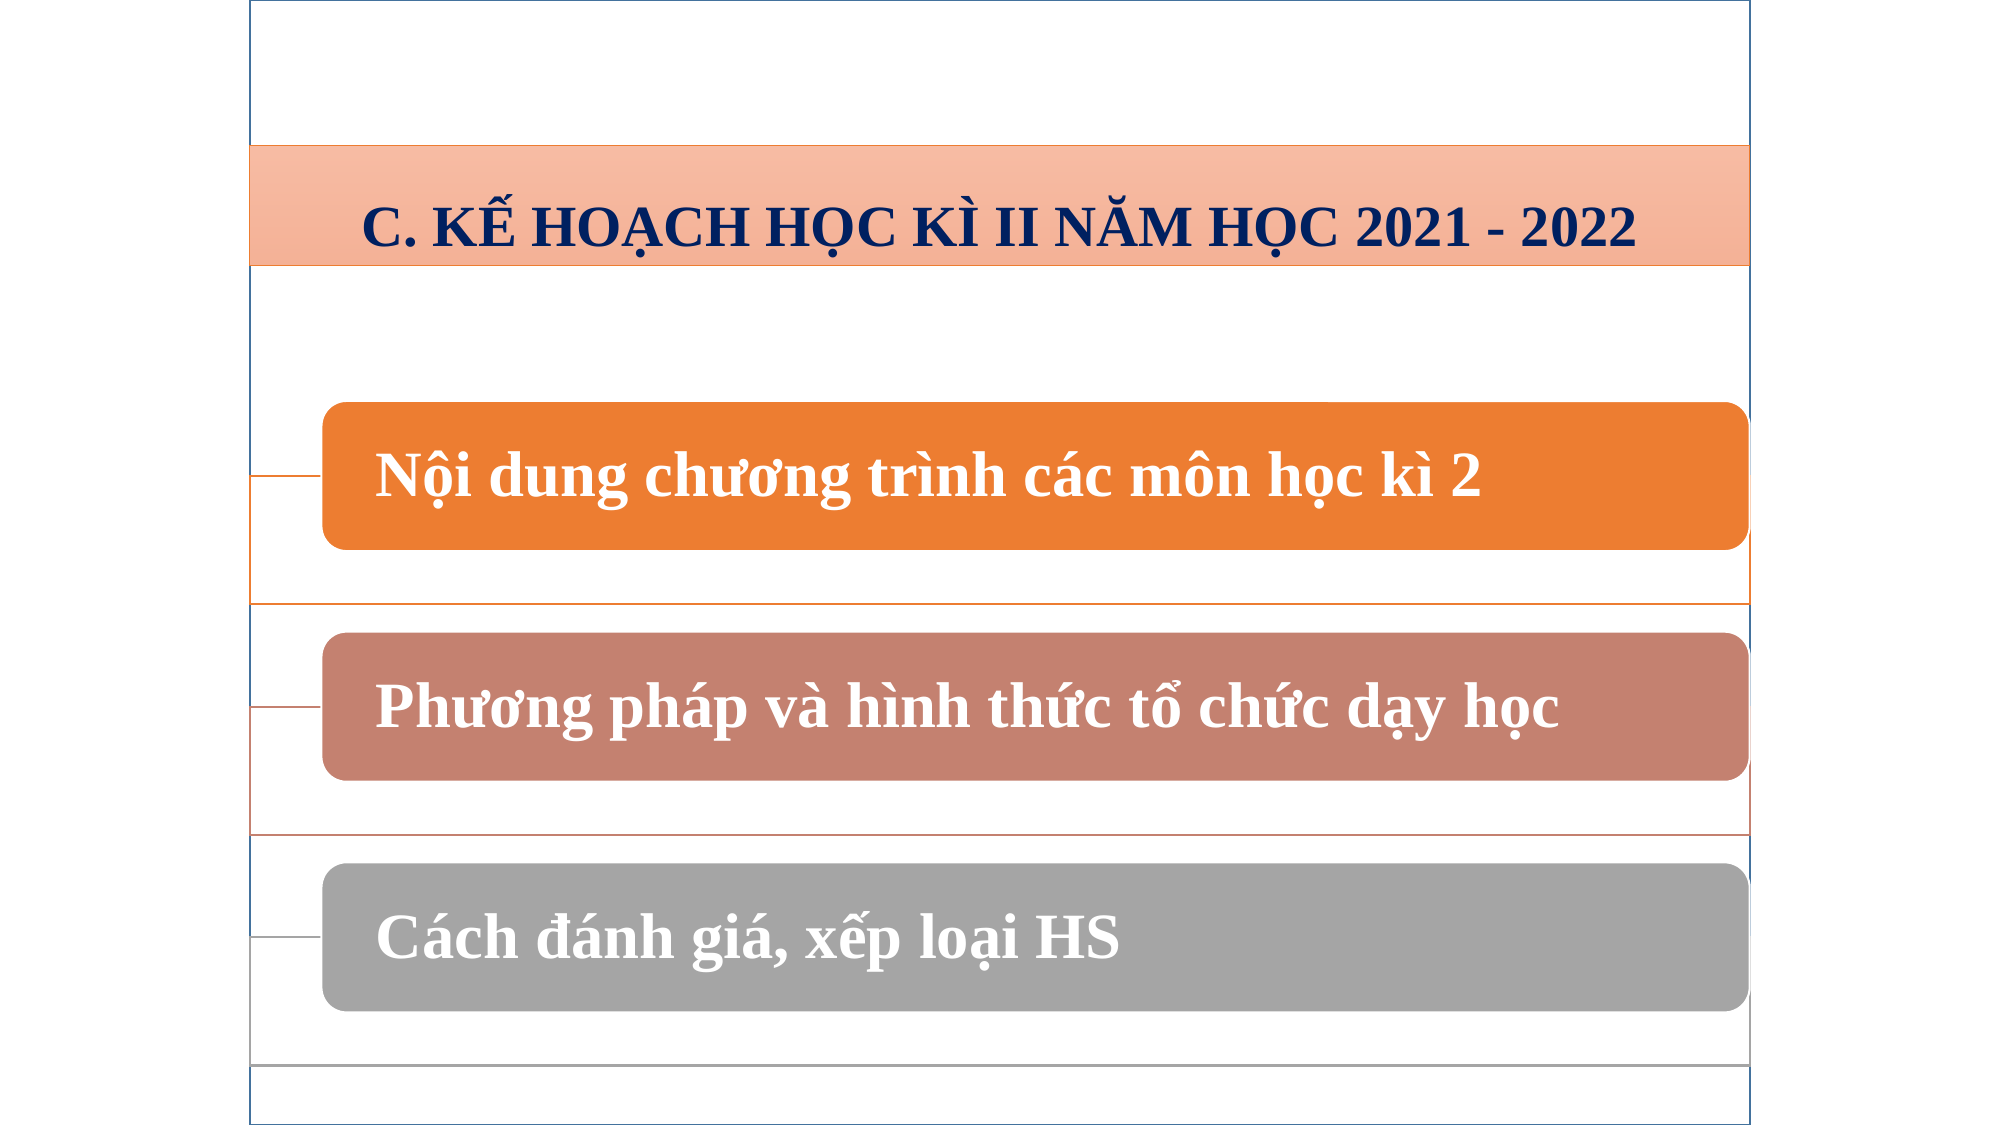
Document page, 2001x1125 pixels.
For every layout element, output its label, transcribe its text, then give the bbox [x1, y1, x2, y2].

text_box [249, 399, 1750, 1067]
text_box [249, 0, 1751, 420]
text_box [249, 1067, 1751, 1125]
text_box C. KẾ HOẠCH HỌC KÌ II NĂM HỌC 2021 - 2022 [249, 145, 1750, 266]
